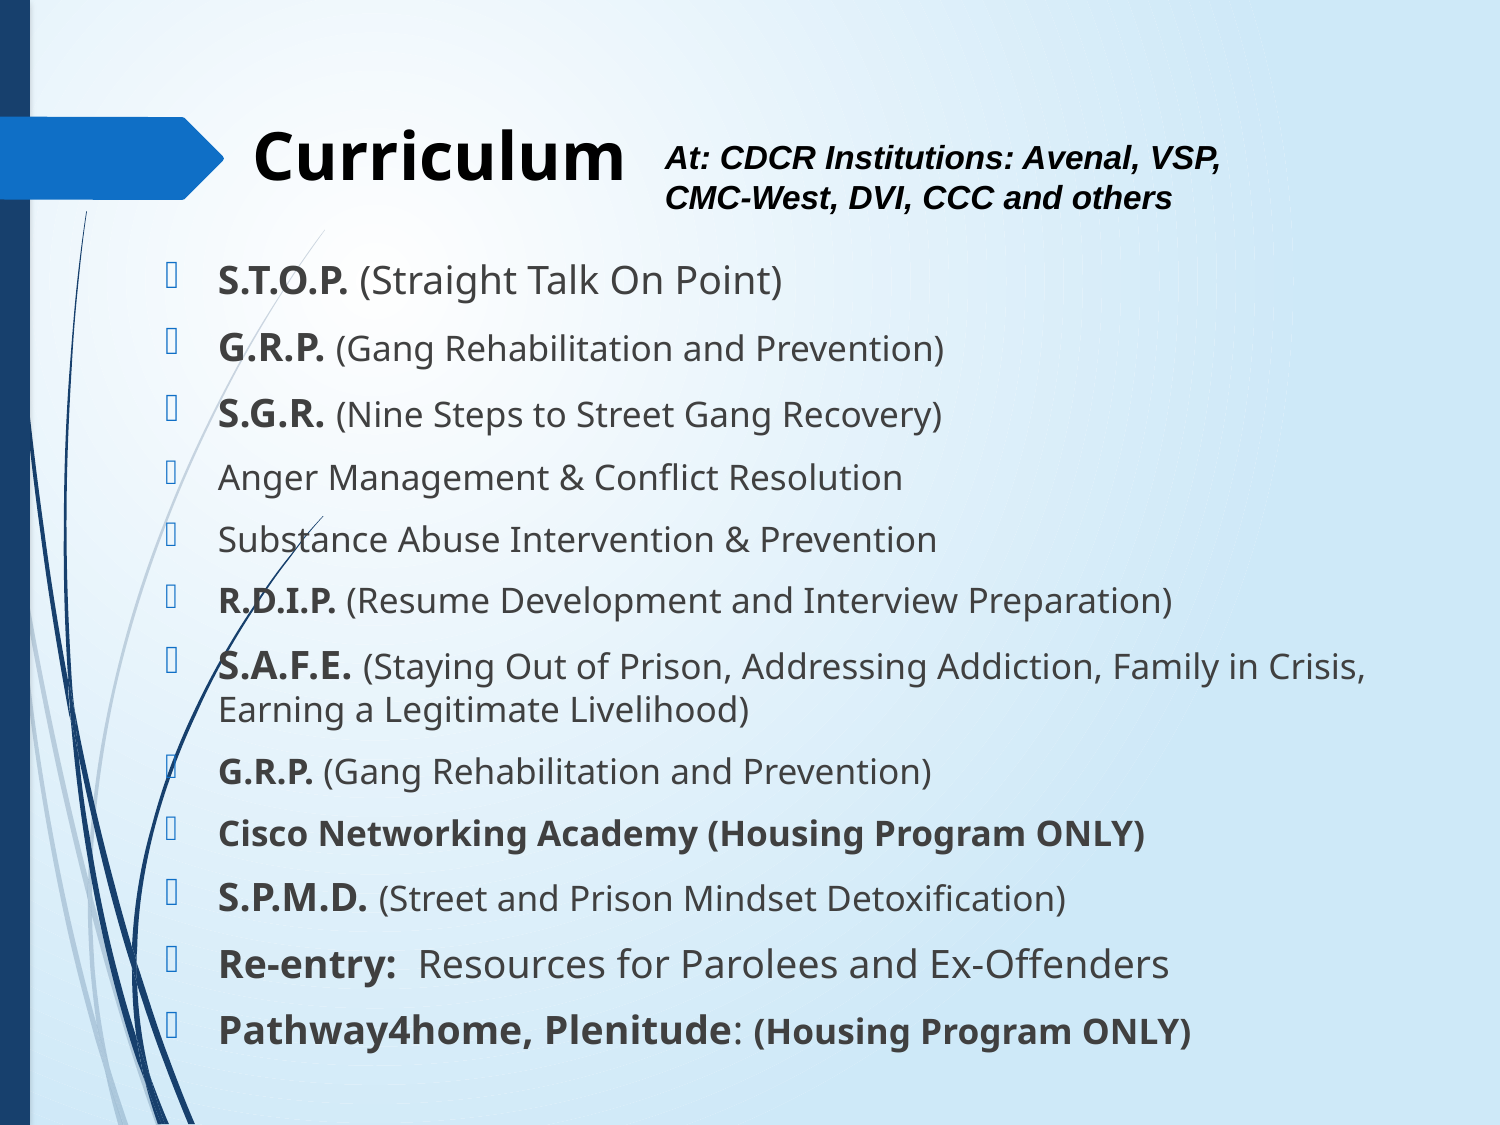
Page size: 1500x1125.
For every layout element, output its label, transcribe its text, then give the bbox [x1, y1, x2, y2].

title Curriculum [237, 106, 1500, 294]
text_box At: CDCR Institutions: Avenal, VSP, CMC-West, DVI, CCC and others [649, 129, 1325, 224]
list S.T.O.P. (Straight Talk On Point) G.R.P. (Gang Rehabilitation and Prevention) S.G.R. (Nine Steps to Street Gang Recovery) Anger Management & Conflict Resolution Substance Abuse Intervention & Prevention R.D.I.P. (Resume Development and Interview Preparation) S.A.F.E. (Staying Out of Prison, Addressing Addiction, Family in Crisis, Earning a Legitimate Livelihood) G.R.P. (Gang Rehabilitation and Prevention) Cisco Networking Academy (Housing Program ONLY) S.P.M.D. (Street and Prison Mindset Detoxification) Re-entry: Resources for Parolees and Ex-Offenders Pathway4home, Plenitude: (Housing Program ONLY) [150, 247, 1425, 1065]
